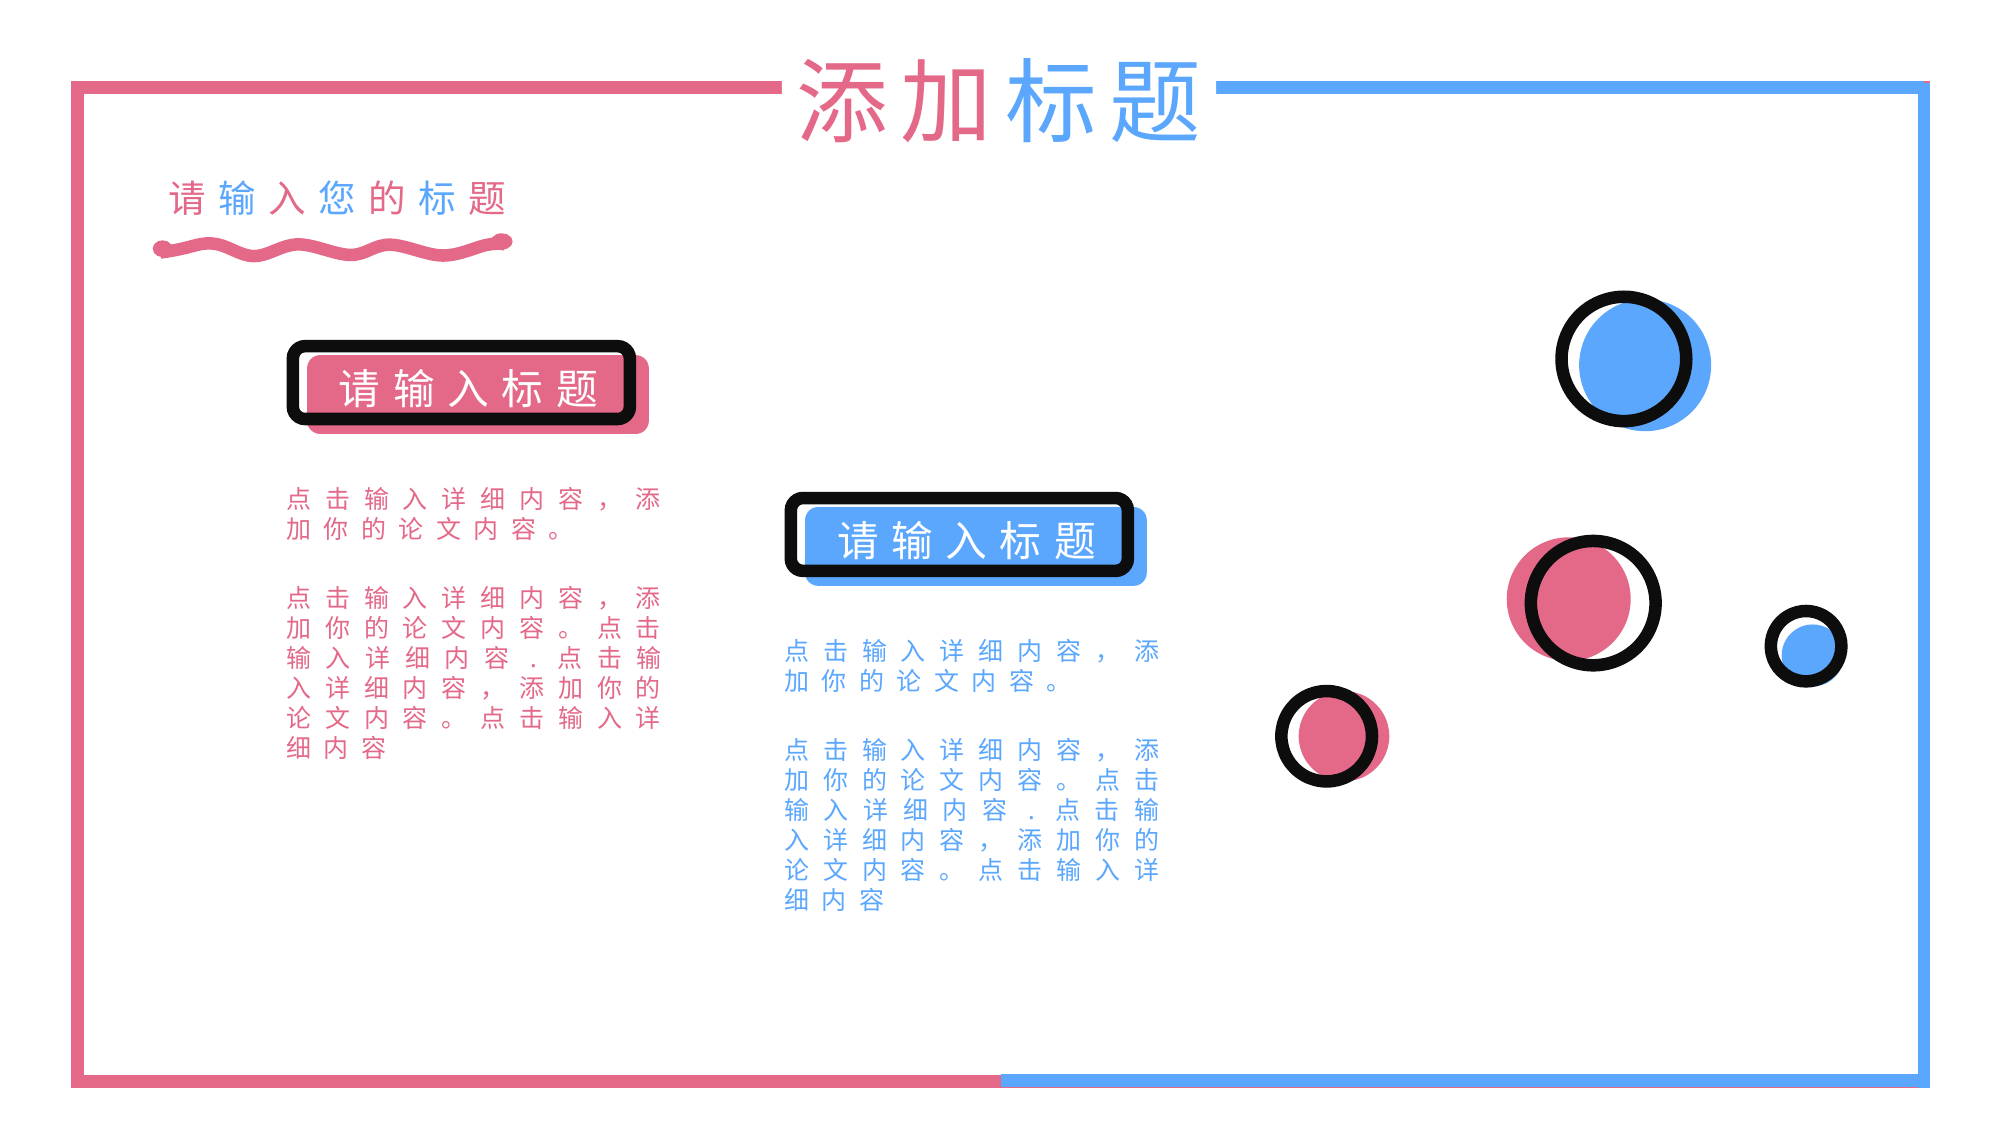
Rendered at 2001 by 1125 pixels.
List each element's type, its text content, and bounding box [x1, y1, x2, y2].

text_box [153, 234, 512, 257]
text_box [292, 346, 784, 434]
text_box 添加标题 [781, 35, 1217, 82]
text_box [77, 82, 1925, 1088]
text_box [790, 497, 1282, 586]
